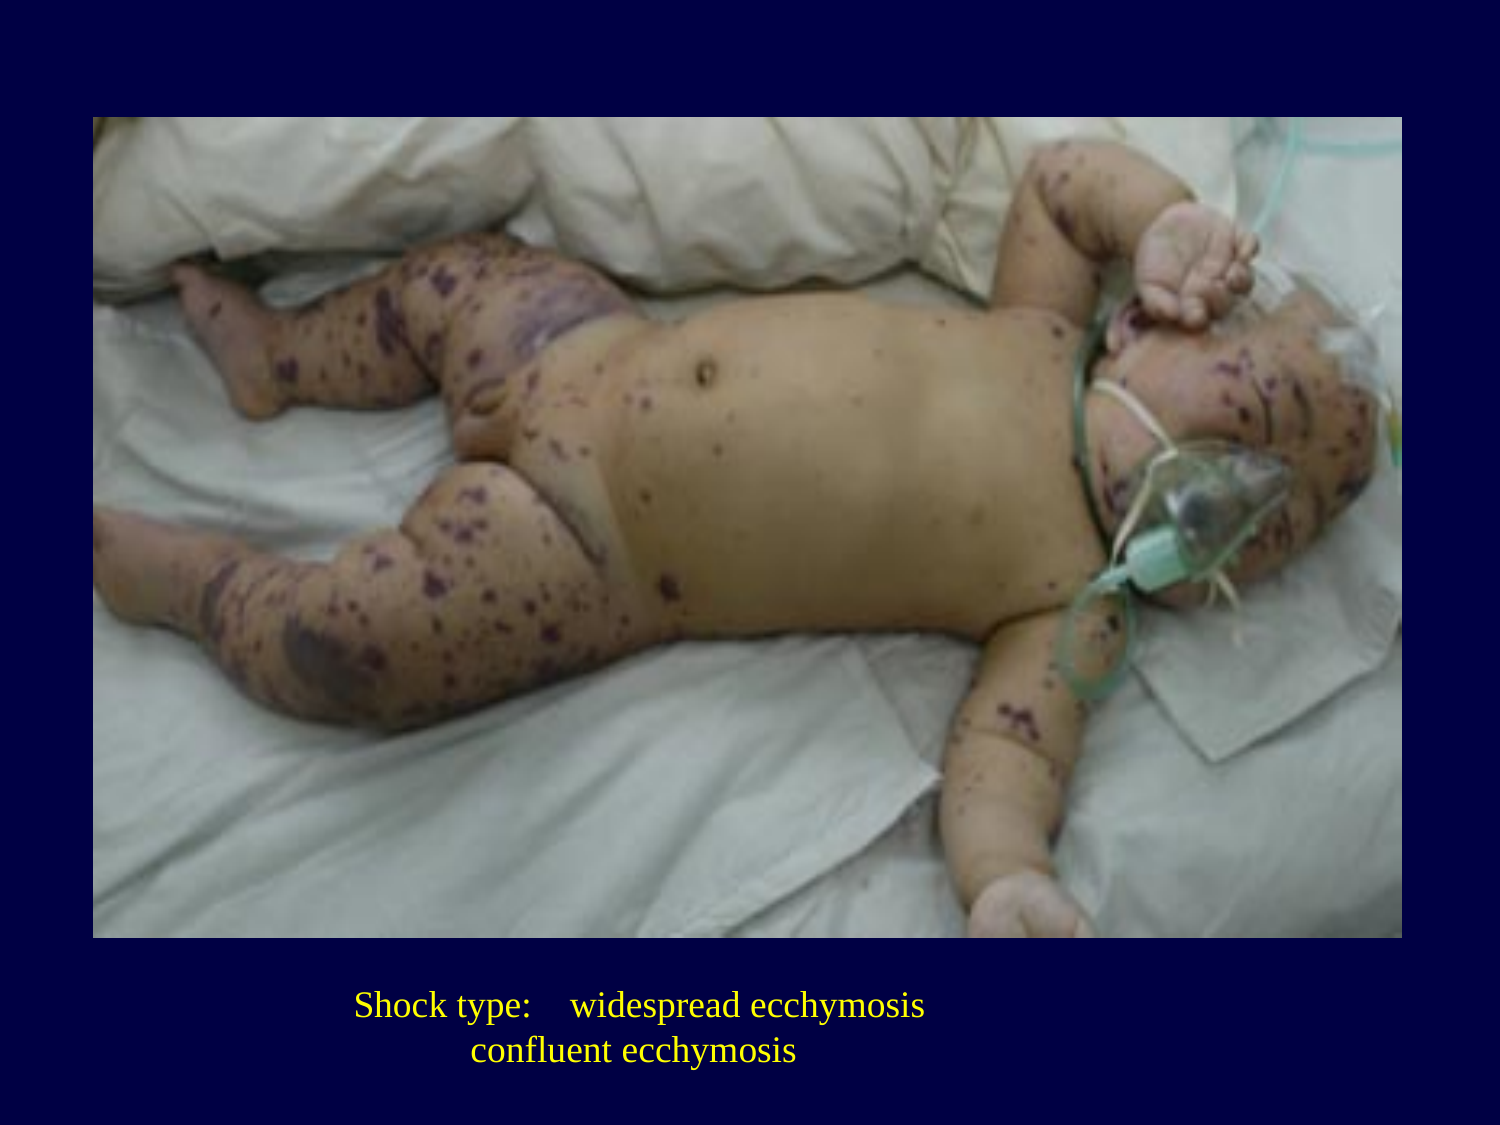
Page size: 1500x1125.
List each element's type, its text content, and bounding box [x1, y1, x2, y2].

text_box Shock type: widespread ecchymosis confluent ecchymosis [346, 972, 1187, 1078]
picture [93, 116, 1402, 938]
